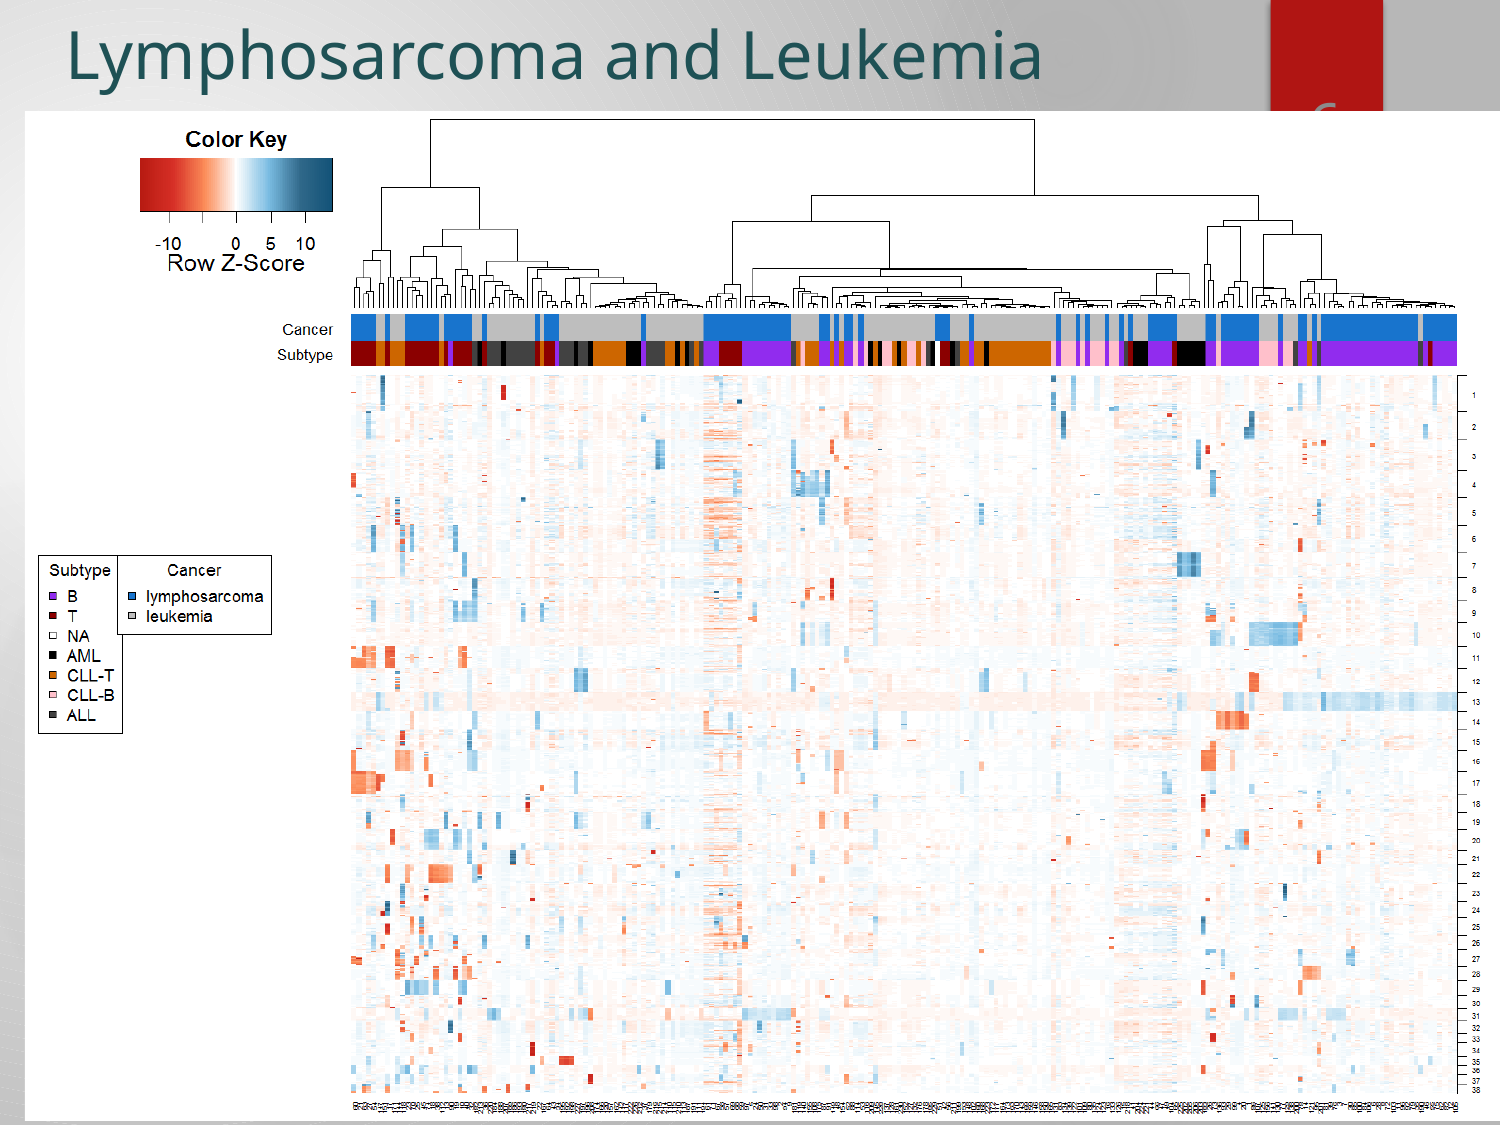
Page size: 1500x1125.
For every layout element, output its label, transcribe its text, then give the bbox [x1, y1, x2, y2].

picture [24, 111, 1500, 1121]
title Lymphosarcoma and Leukemia [50, 5, 1422, 110]
